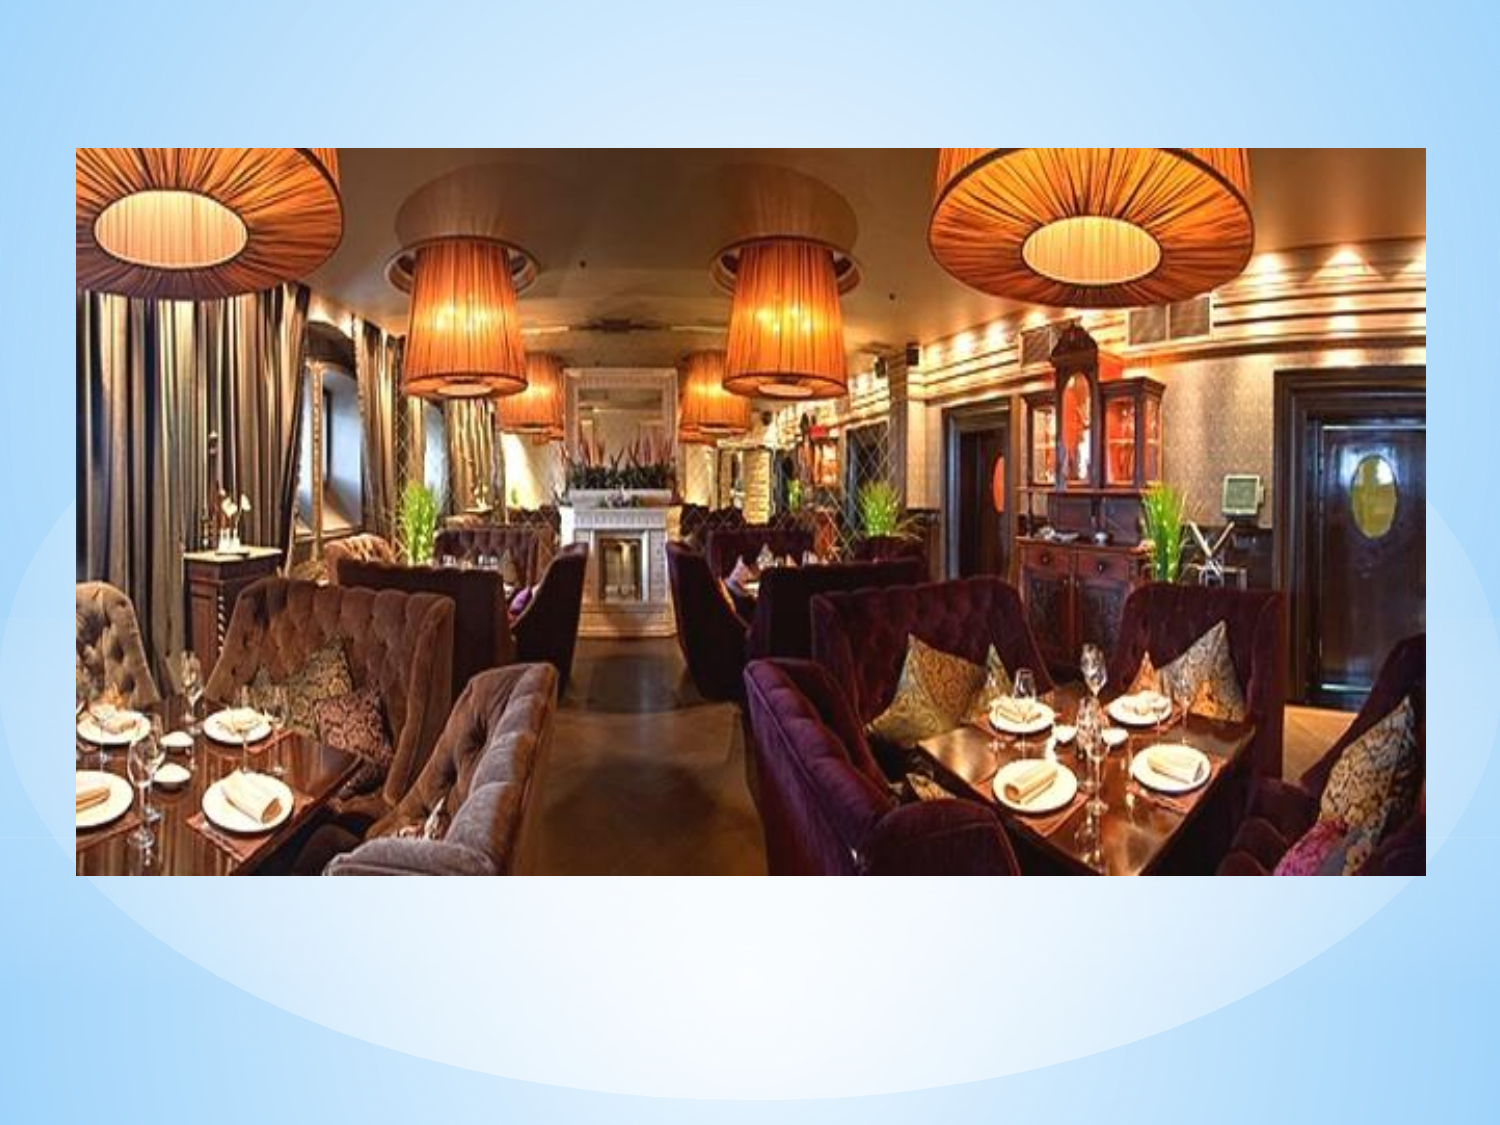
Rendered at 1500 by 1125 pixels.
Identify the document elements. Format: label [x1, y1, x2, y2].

list [76, 148, 1426, 876]
